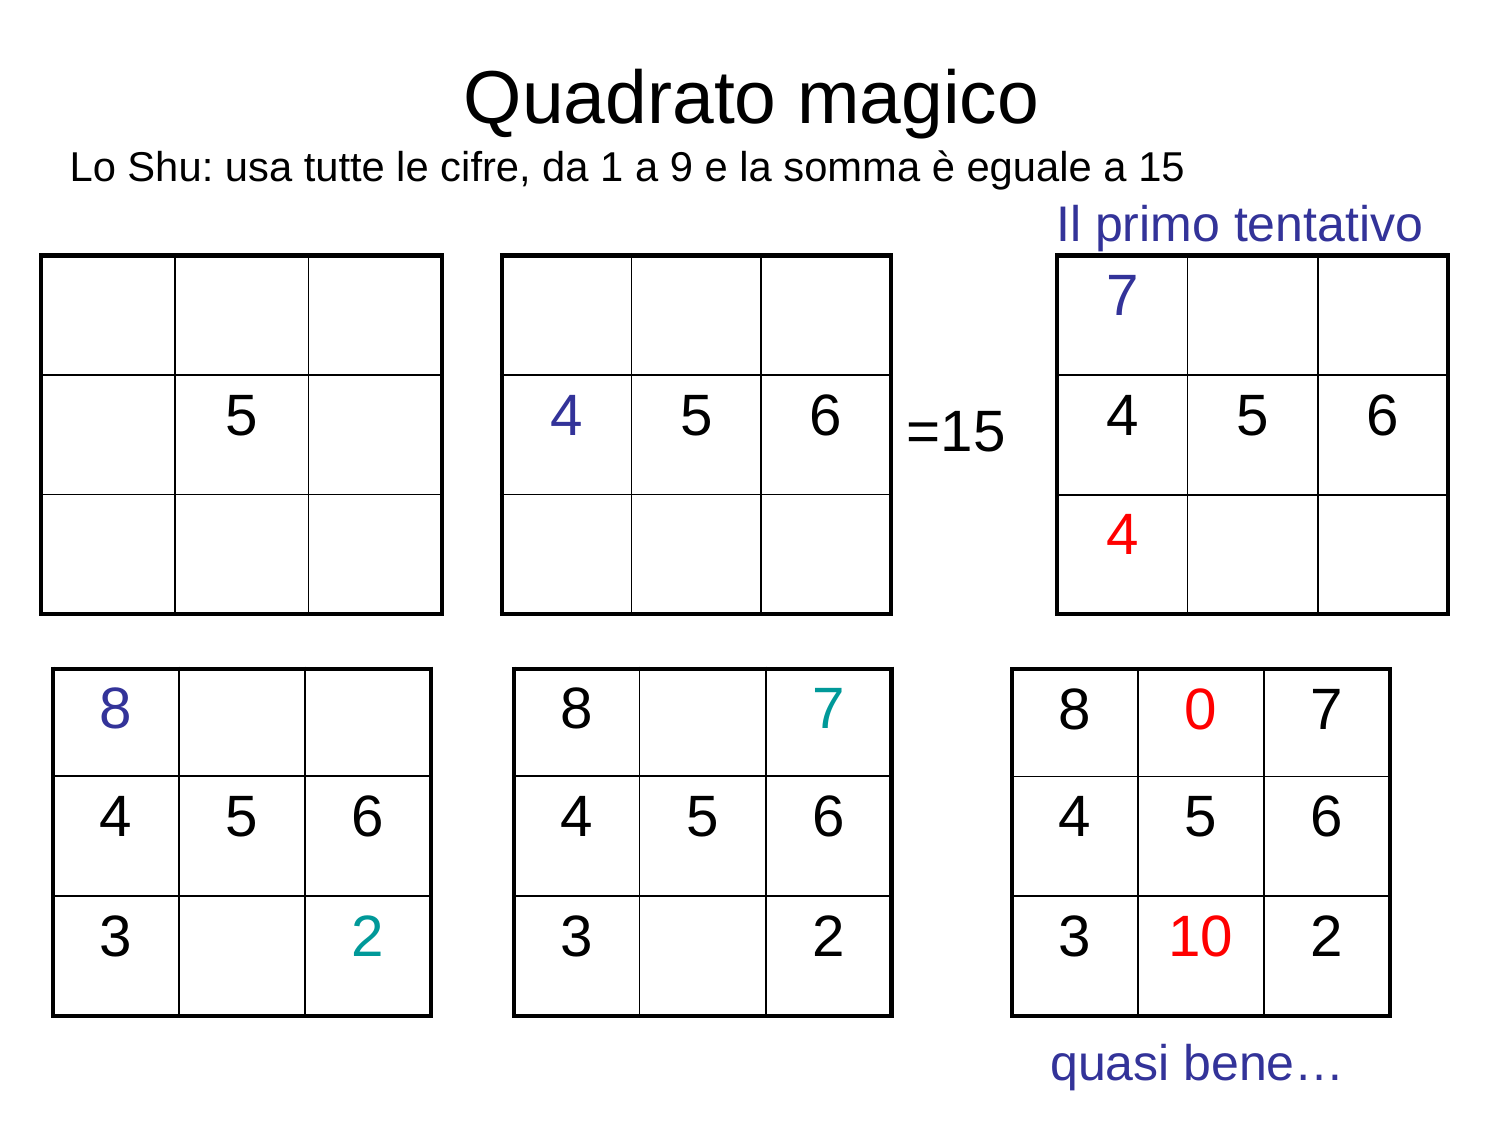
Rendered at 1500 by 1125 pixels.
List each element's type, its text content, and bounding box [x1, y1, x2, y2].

table_cell 5 [640, 777, 765, 895]
text_box quasi bene… [1035, 1022, 1360, 1098]
table_cell 5 [176, 376, 308, 494]
table_cell [43, 495, 174, 612]
table_cell [180, 897, 304, 1014]
table_cell [1188, 496, 1317, 612]
table_cell 4 [1059, 496, 1187, 612]
table_cell 10 [1139, 897, 1263, 1014]
table_cell [504, 495, 631, 612]
table_cell 3 [55, 897, 178, 1014]
table_header [632, 258, 760, 374]
table_cell [309, 376, 440, 494]
table_header [1188, 259, 1317, 374]
table_header 8 [516, 671, 639, 775]
table_cell [1319, 496, 1446, 612]
table_cell 2 [306, 897, 429, 1014]
table_header 0 [1139, 671, 1263, 776]
table_cell 6 [1265, 777, 1388, 895]
text_box Il primo tentativo [1041, 183, 1439, 259]
table_cell 5 [632, 376, 760, 494]
table_cell 4 [1014, 777, 1137, 895]
table_cell [309, 495, 440, 612]
table_header 8 [1014, 671, 1137, 776]
table_cell [43, 376, 174, 494]
table_cell 6 [767, 777, 889, 895]
table_cell 4 [55, 777, 178, 895]
title Quadrato magico [76, 0, 1427, 183]
table_cell [762, 495, 889, 612]
table_cell [640, 897, 765, 1014]
table_header [43, 258, 174, 374]
table_cell [632, 495, 760, 612]
table_cell 6 [306, 777, 429, 895]
table_header [640, 671, 765, 775]
table_header [309, 258, 440, 374]
text_box =15 [891, 385, 1021, 471]
table_cell 3 [1014, 897, 1137, 1014]
table_cell 6 [762, 376, 889, 494]
table_header 7 [1059, 259, 1187, 374]
table_cell 6 [1319, 376, 1446, 494]
table_cell 2 [767, 897, 889, 1014]
table_cell [176, 495, 308, 612]
text_box Lo Shu: usa tutte le cifre, da 1 a 9 e la somma è eguale a 15 [54, 131, 1200, 197]
table_header [306, 671, 429, 775]
table_header [504, 258, 631, 374]
table_cell 2 [1265, 897, 1388, 1014]
table_header 7 [1265, 671, 1388, 776]
table_header [180, 671, 304, 775]
table_cell 3 [516, 897, 639, 1014]
table_header [762, 258, 889, 374]
table_header [1319, 258, 1446, 374]
table_cell 4 [504, 376, 631, 494]
table_cell 4 [1059, 376, 1187, 494]
table_cell 5 [180, 777, 304, 895]
table_header [176, 258, 308, 374]
table_cell 5 [1139, 777, 1263, 895]
table_cell 5 [1188, 376, 1317, 494]
table_cell 4 [516, 777, 639, 895]
table_header 7 [767, 671, 889, 775]
table_header 8 [55, 671, 178, 775]
